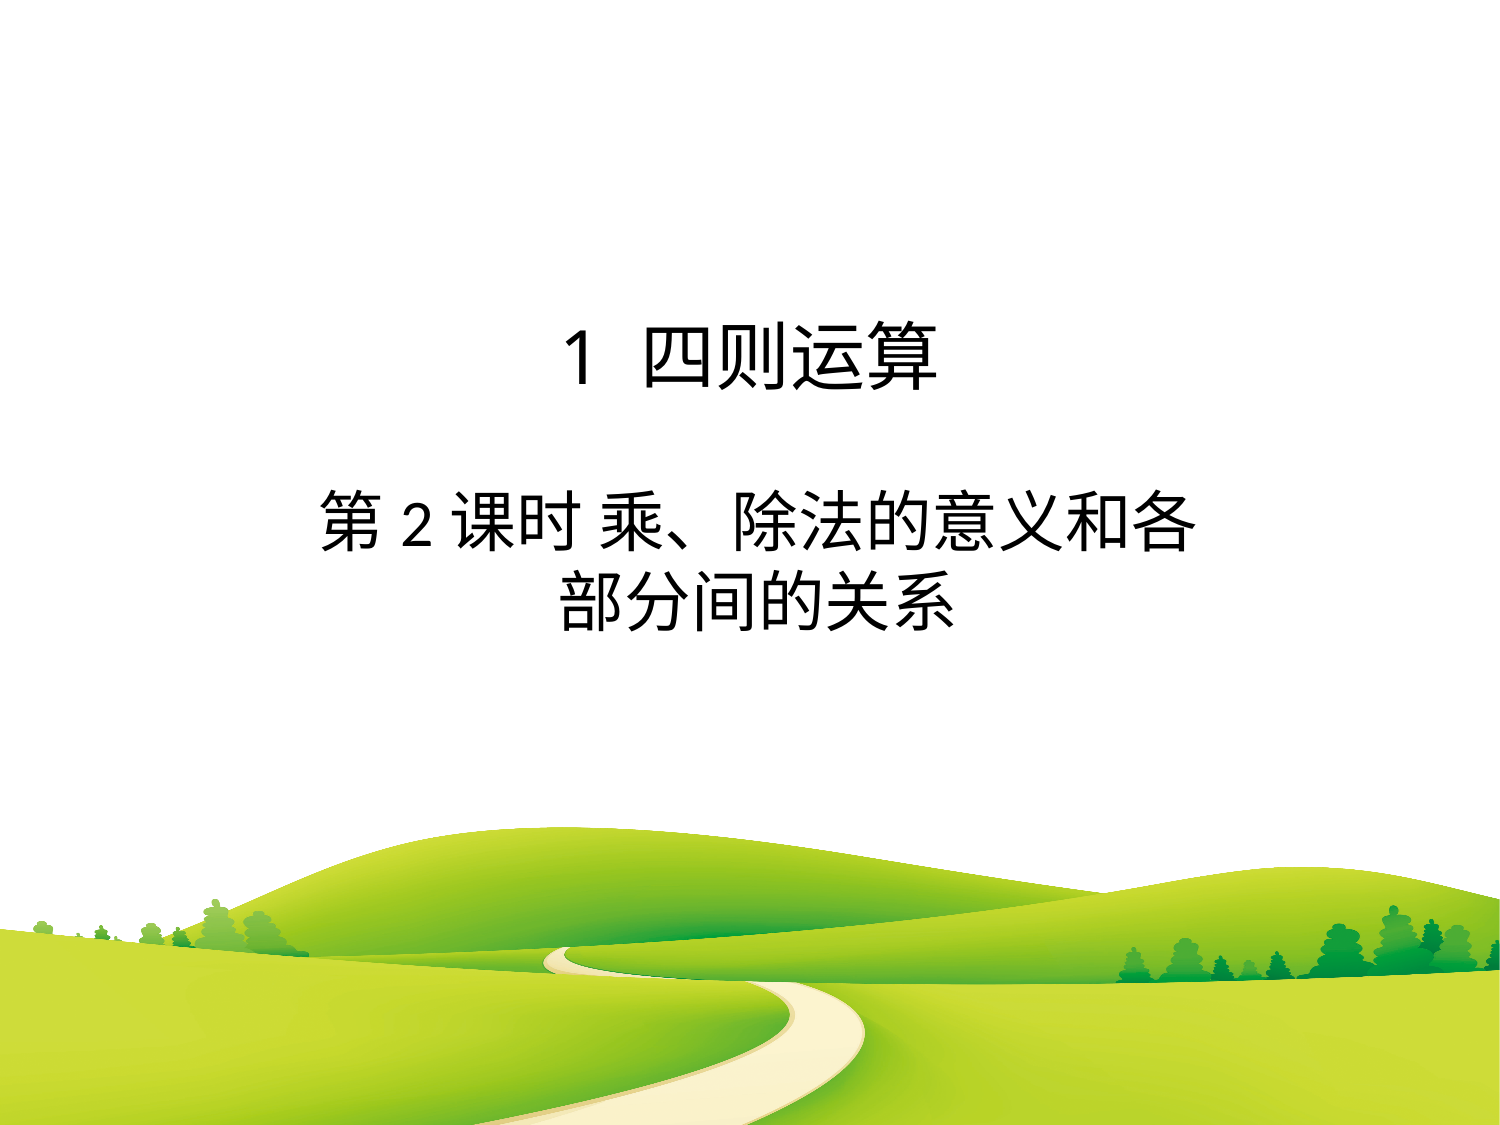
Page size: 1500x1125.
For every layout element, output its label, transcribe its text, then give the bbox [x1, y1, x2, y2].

picture [0, 822, 1500, 1125]
text_box 第2课时 乘、除法的意义和各部分间的关系 [273, 472, 1243, 647]
text_box 1 四则运算 [259, 302, 1240, 408]
